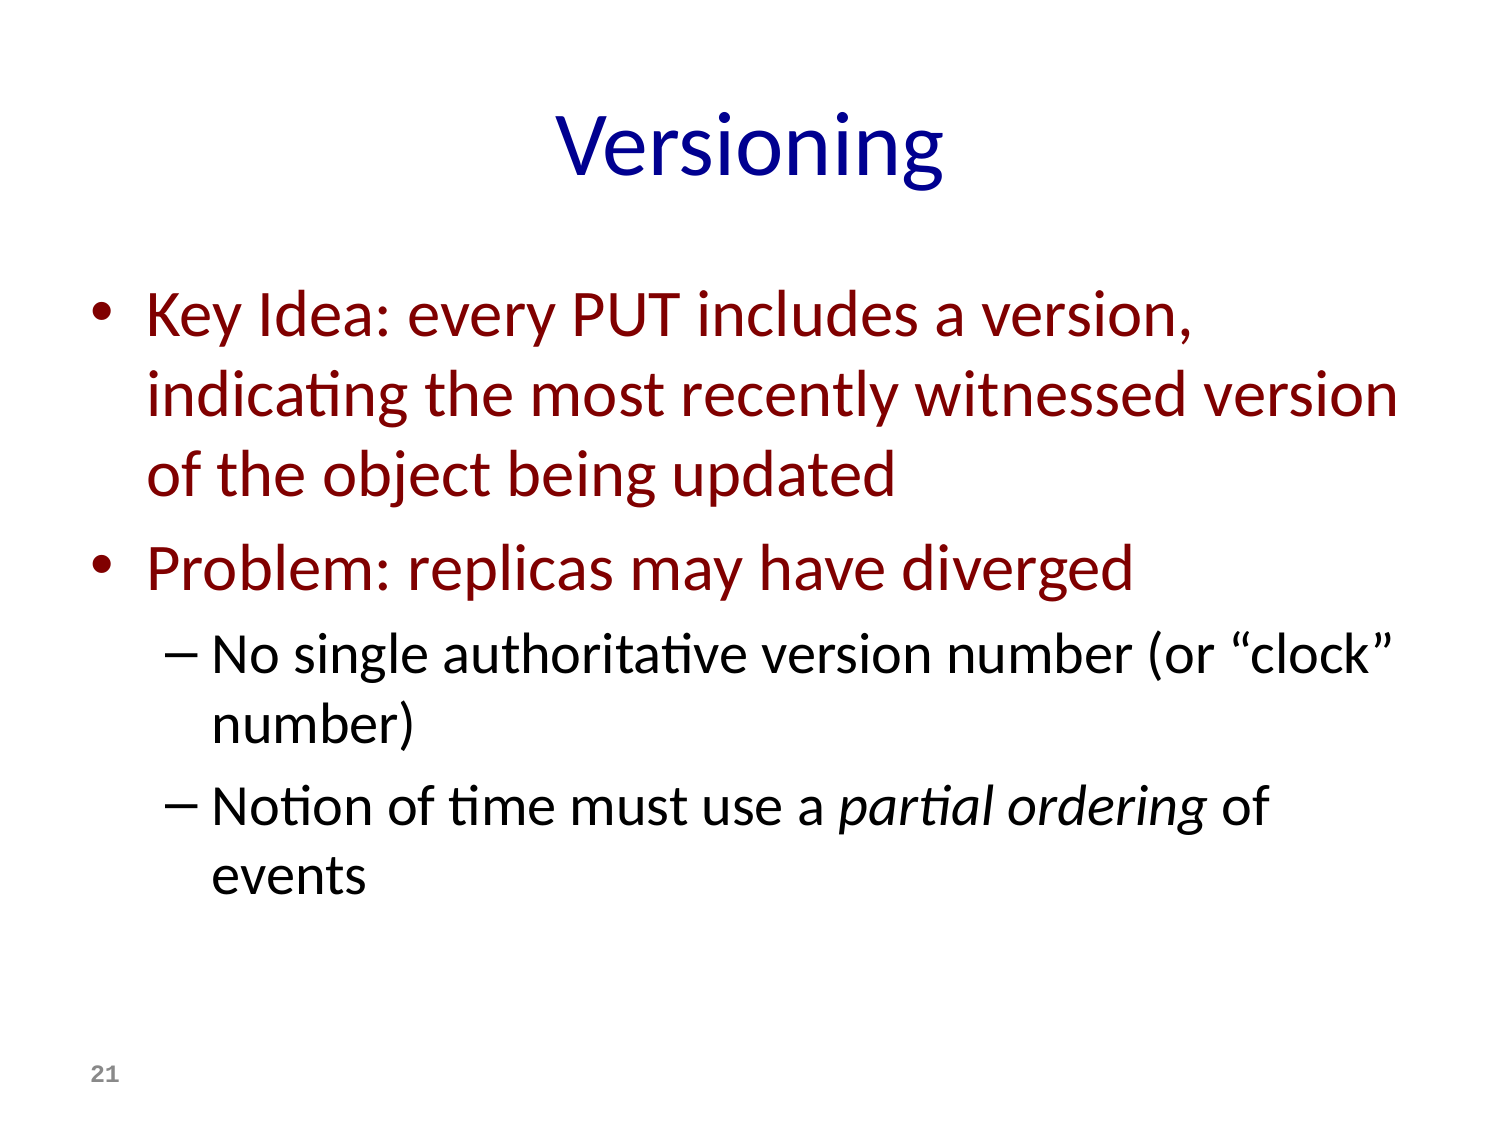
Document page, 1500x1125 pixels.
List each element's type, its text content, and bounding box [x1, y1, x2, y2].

title Versioning [75, 45, 1425, 233]
text_box Key Idea: every PUT includes a version, indicating the most recently witnessed version of the object being updated Problem: replicas may have diverged No single authoritative version number (or “clock” number) Notion of time must use a partial ordering of events [74, 262, 1425, 1005]
slide_number 21 [75, 1042, 425, 1103]
